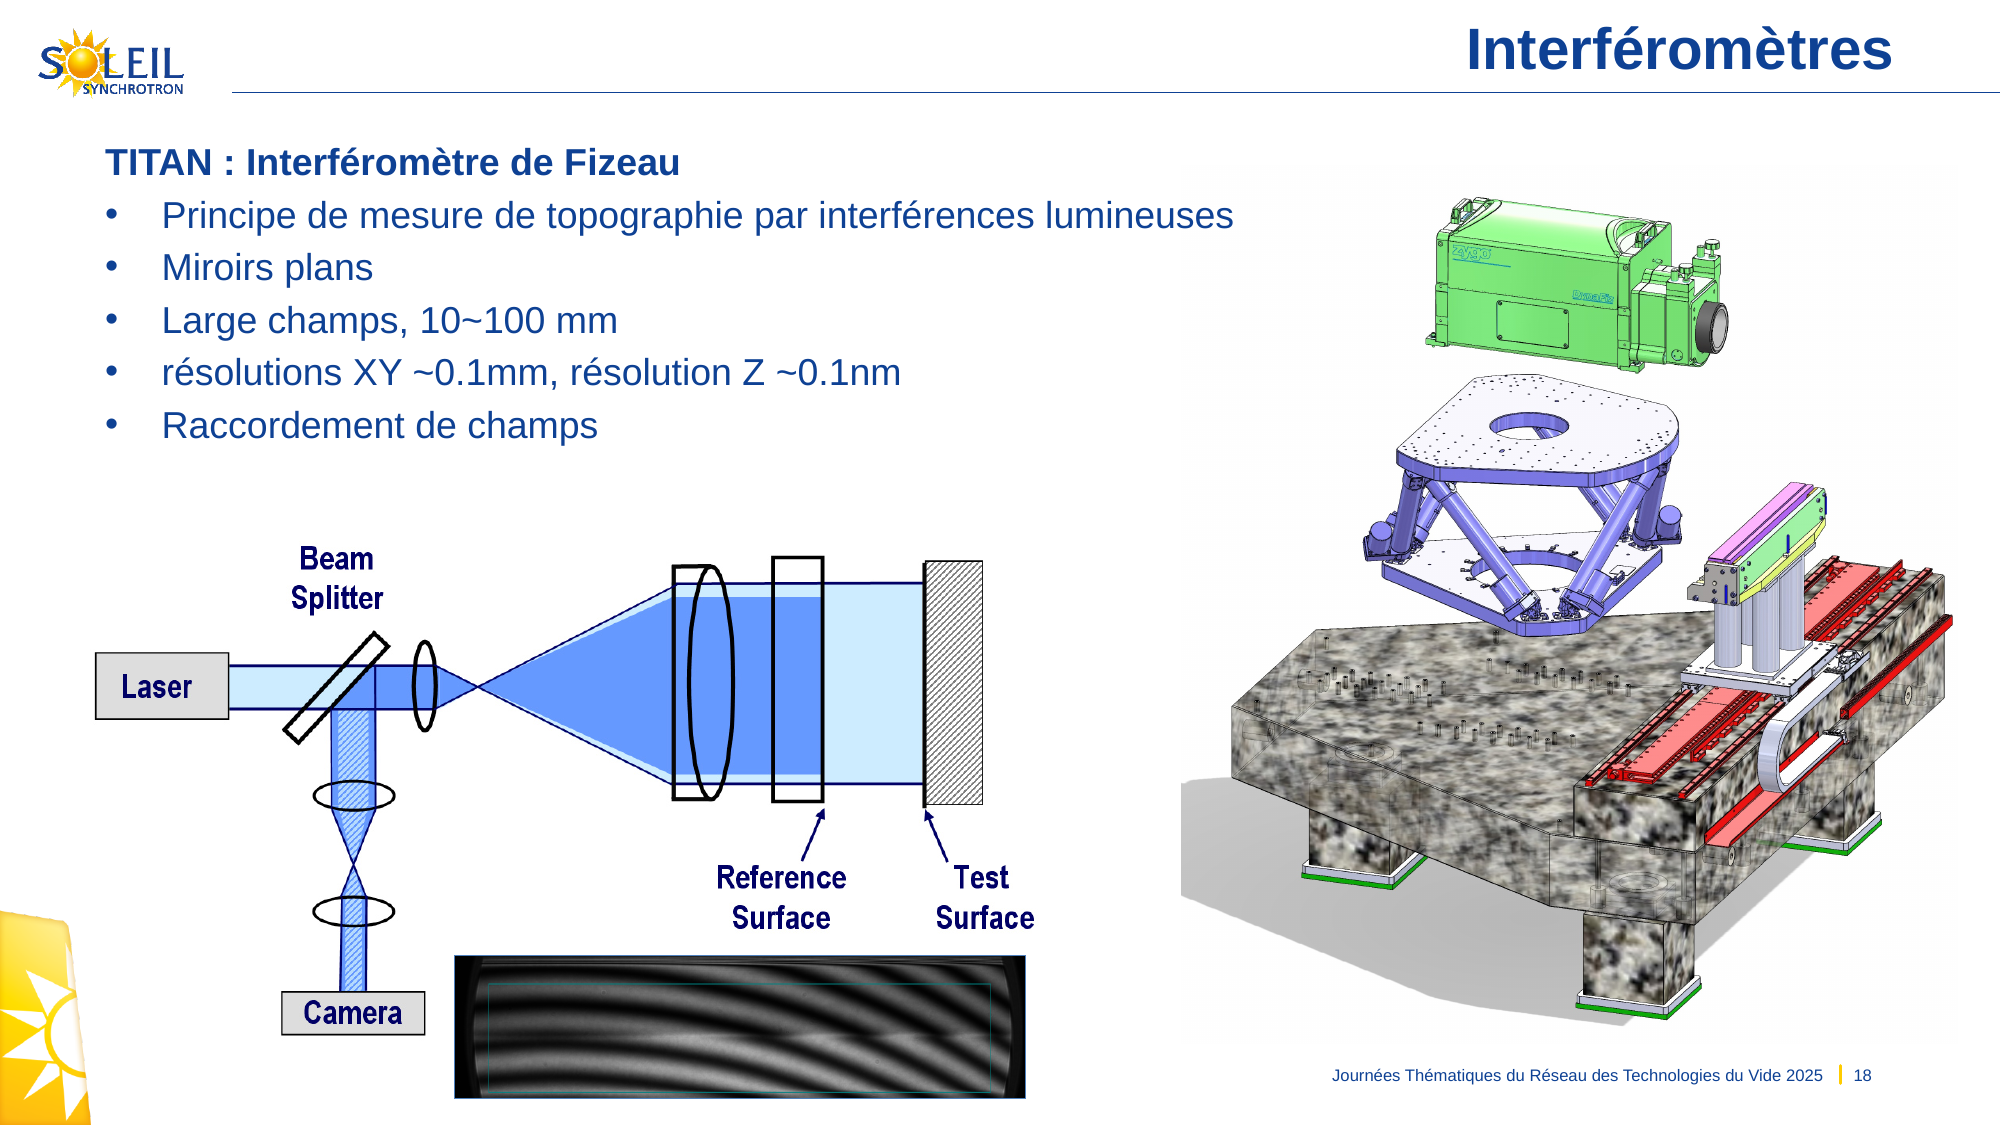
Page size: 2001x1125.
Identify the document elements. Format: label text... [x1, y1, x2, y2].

picture [0, 528, 1044, 1125]
title Interféromètres [90, 0, 1910, 93]
footer Journées Thématiques du Réseau des Technologies du Vide 2025 [1048, 1045, 1839, 1105]
list TITAN : Interféromètre de Fizeau Principe de mesure de topographie par interférences lumineuses Miroirs plans Large champs, 10~100 mm résolutions XY ~0.1mm, résolution Z ~0.1nm Raccordement de champs [90, 130, 1319, 531]
picture [11, 11, 202, 118]
picture [1180, 164, 1958, 1044]
slide_number 18 [1839, 1051, 1910, 1105]
